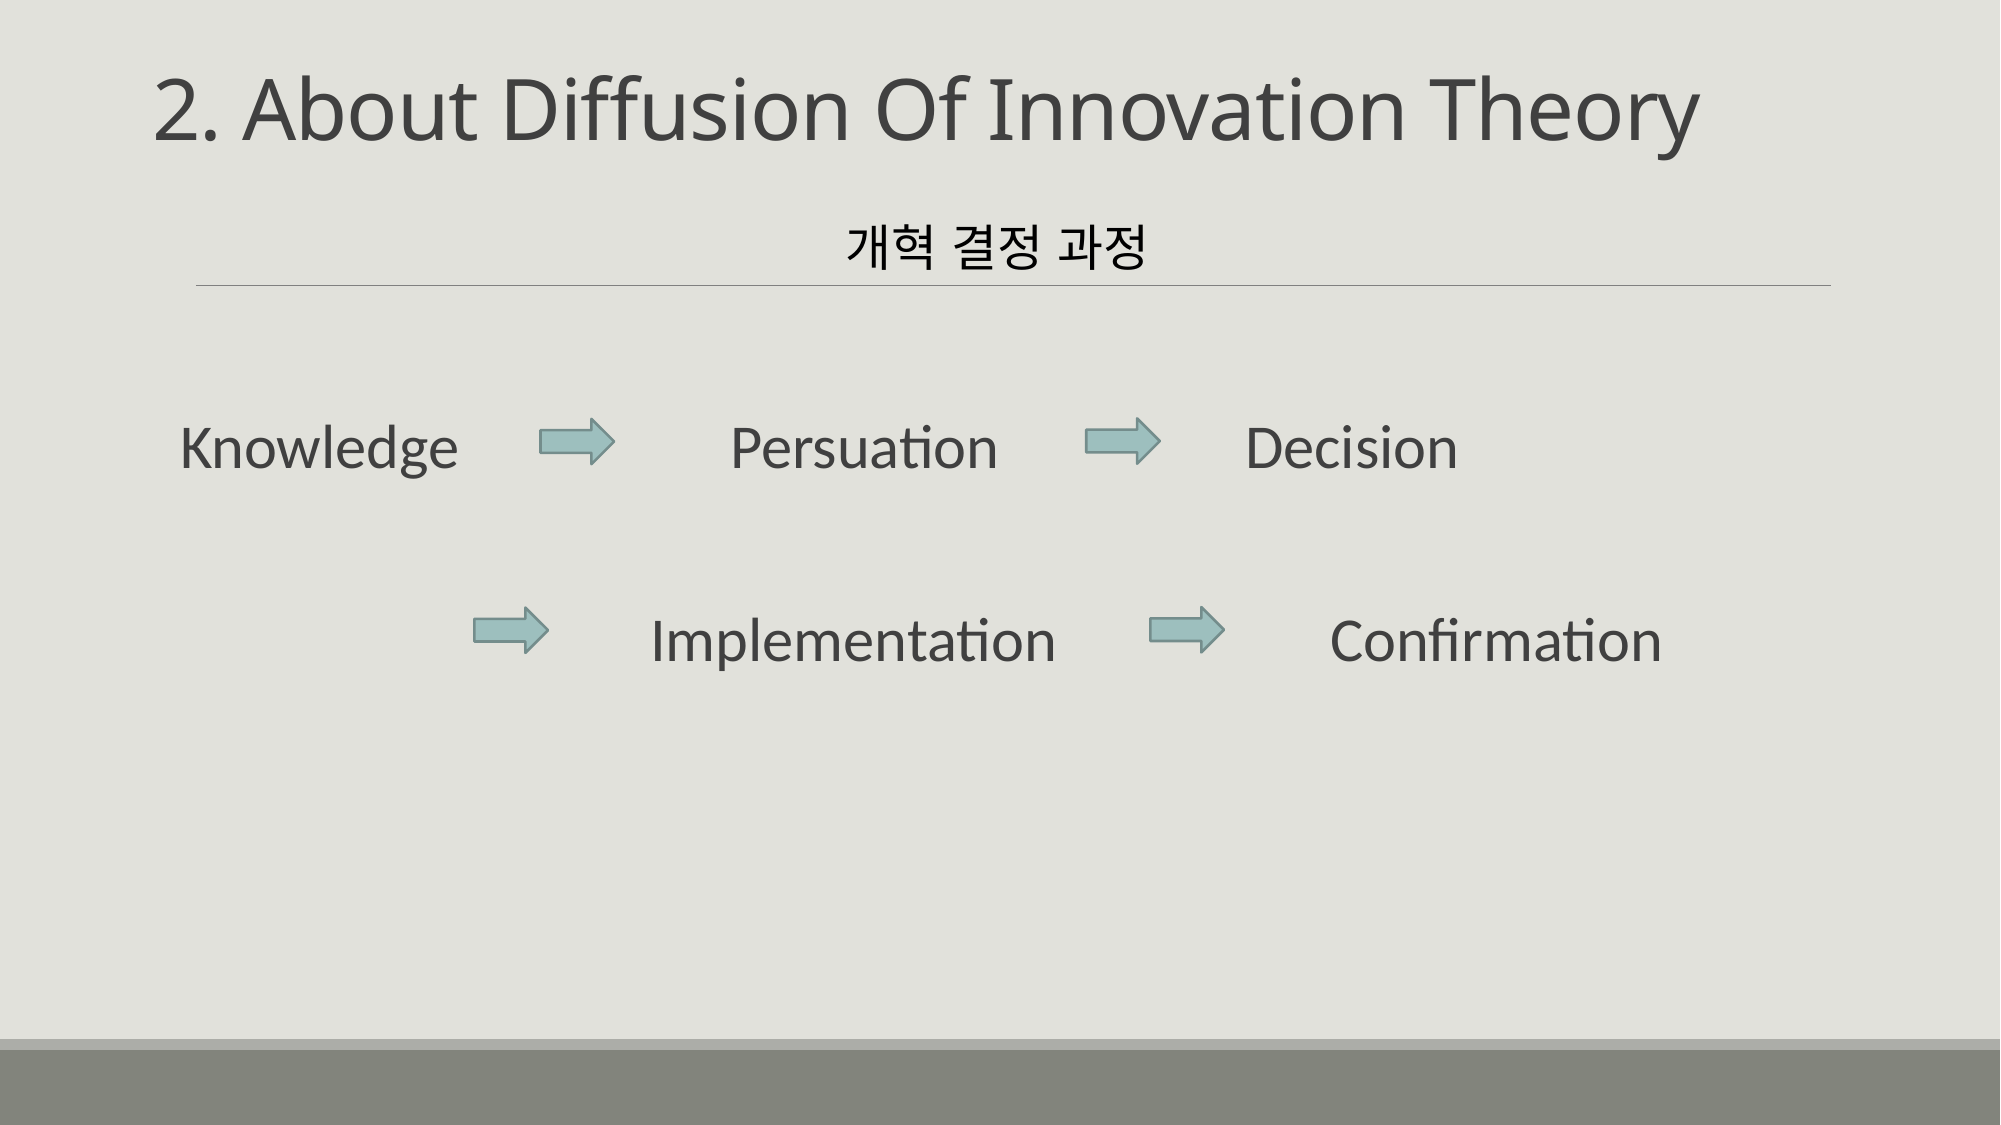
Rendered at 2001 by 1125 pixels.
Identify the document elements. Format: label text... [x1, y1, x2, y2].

text_box [1149, 605, 1225, 654]
text_box 개혁 결정 과정 [830, 209, 1165, 284]
text_box [1084, 417, 1161, 465]
text_box 2. About Diffusion Of Innovation Theory [137, 0, 1863, 166]
text_box [539, 417, 616, 466]
list Knowledge Persuation Decision Implementation Confirmation [180, 302, 1830, 963]
text_box [473, 606, 549, 655]
